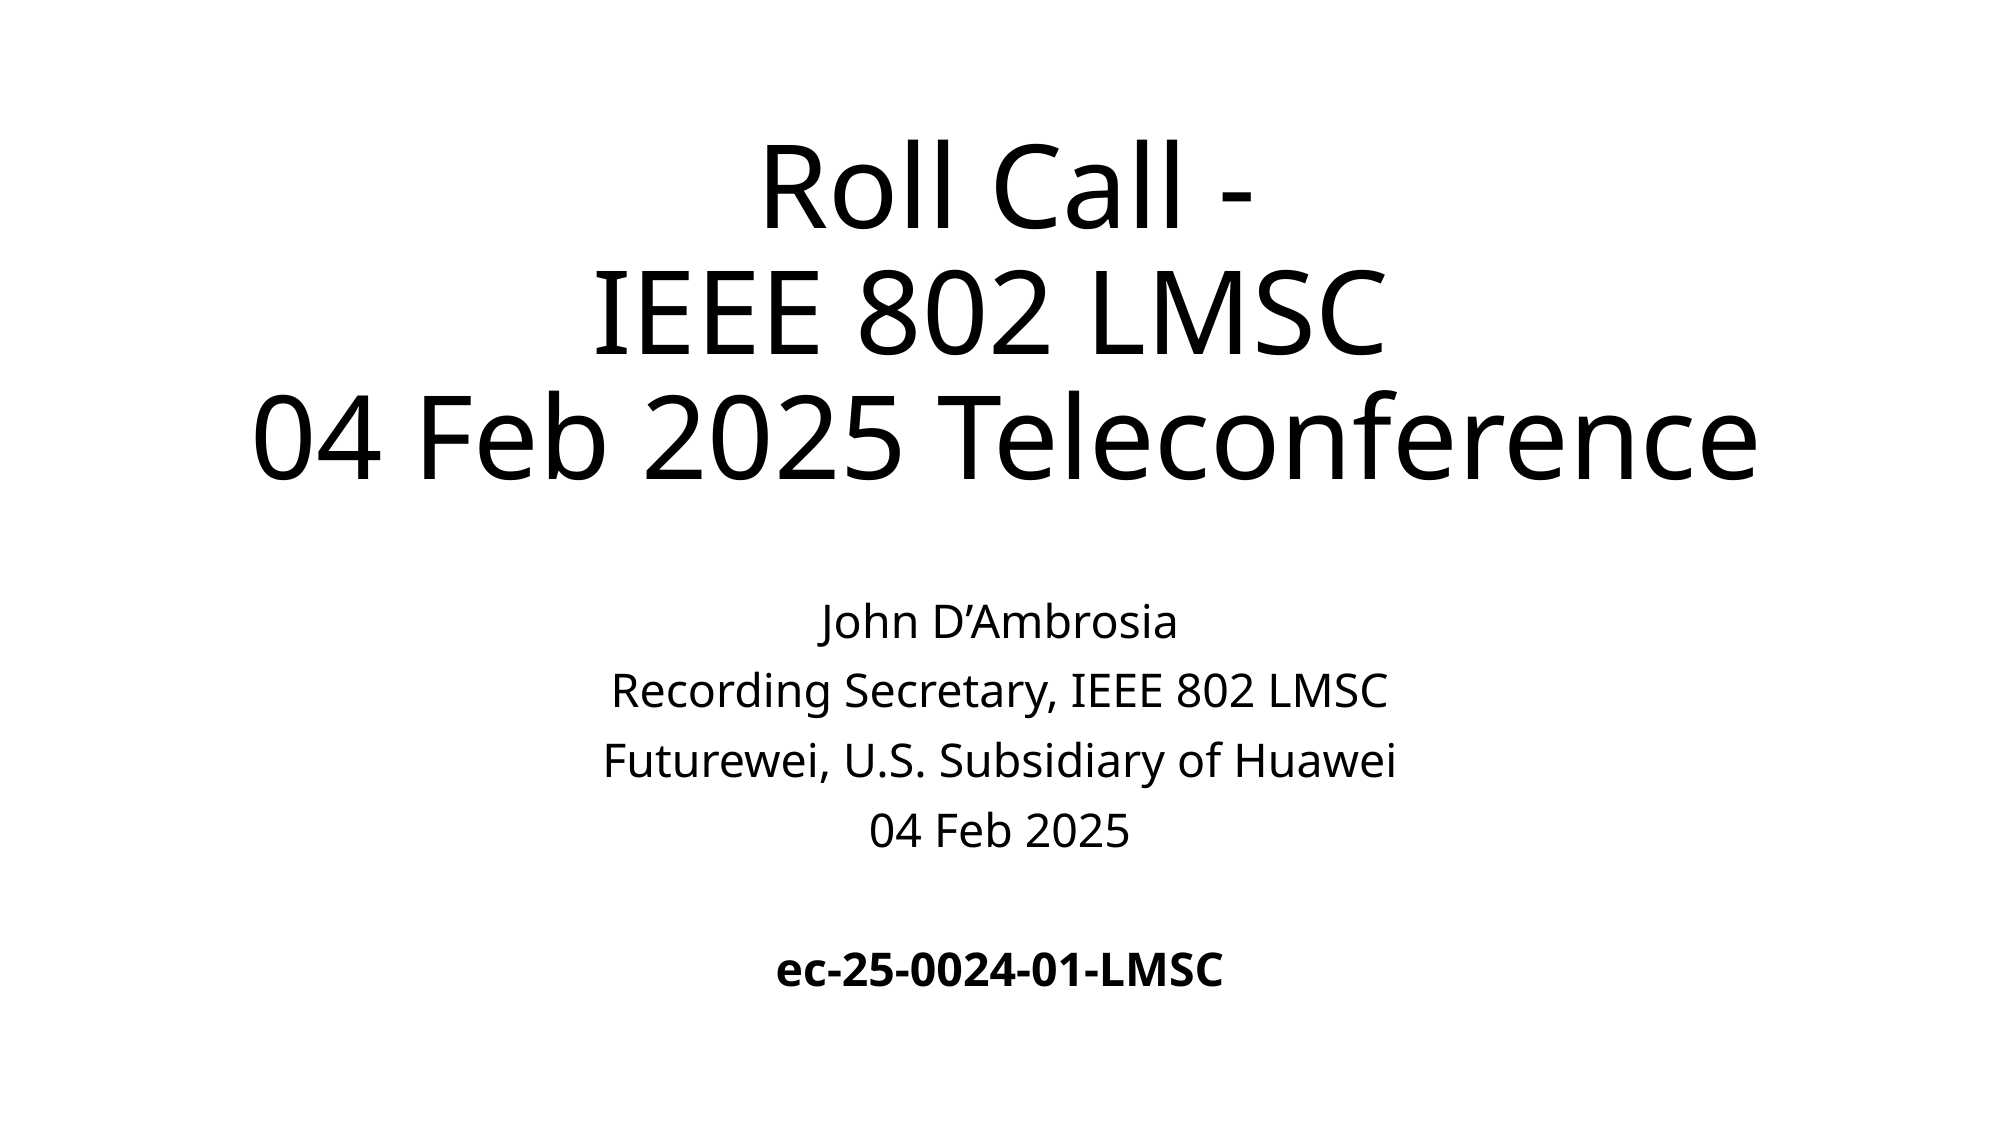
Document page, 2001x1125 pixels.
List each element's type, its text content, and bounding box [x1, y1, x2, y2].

title Roll Call - IEEE 802 LMSC 04 Feb 2025 Teleconference [116, 120, 1896, 513]
subtitle John D’Ambrosia Recording Secretary, IEEE 802 LMSC Futurewei, U.S. Subsidiary of Huawei 04 Feb 2025 ec-25-0024-01-LMSC [249, 590, 1750, 1006]
